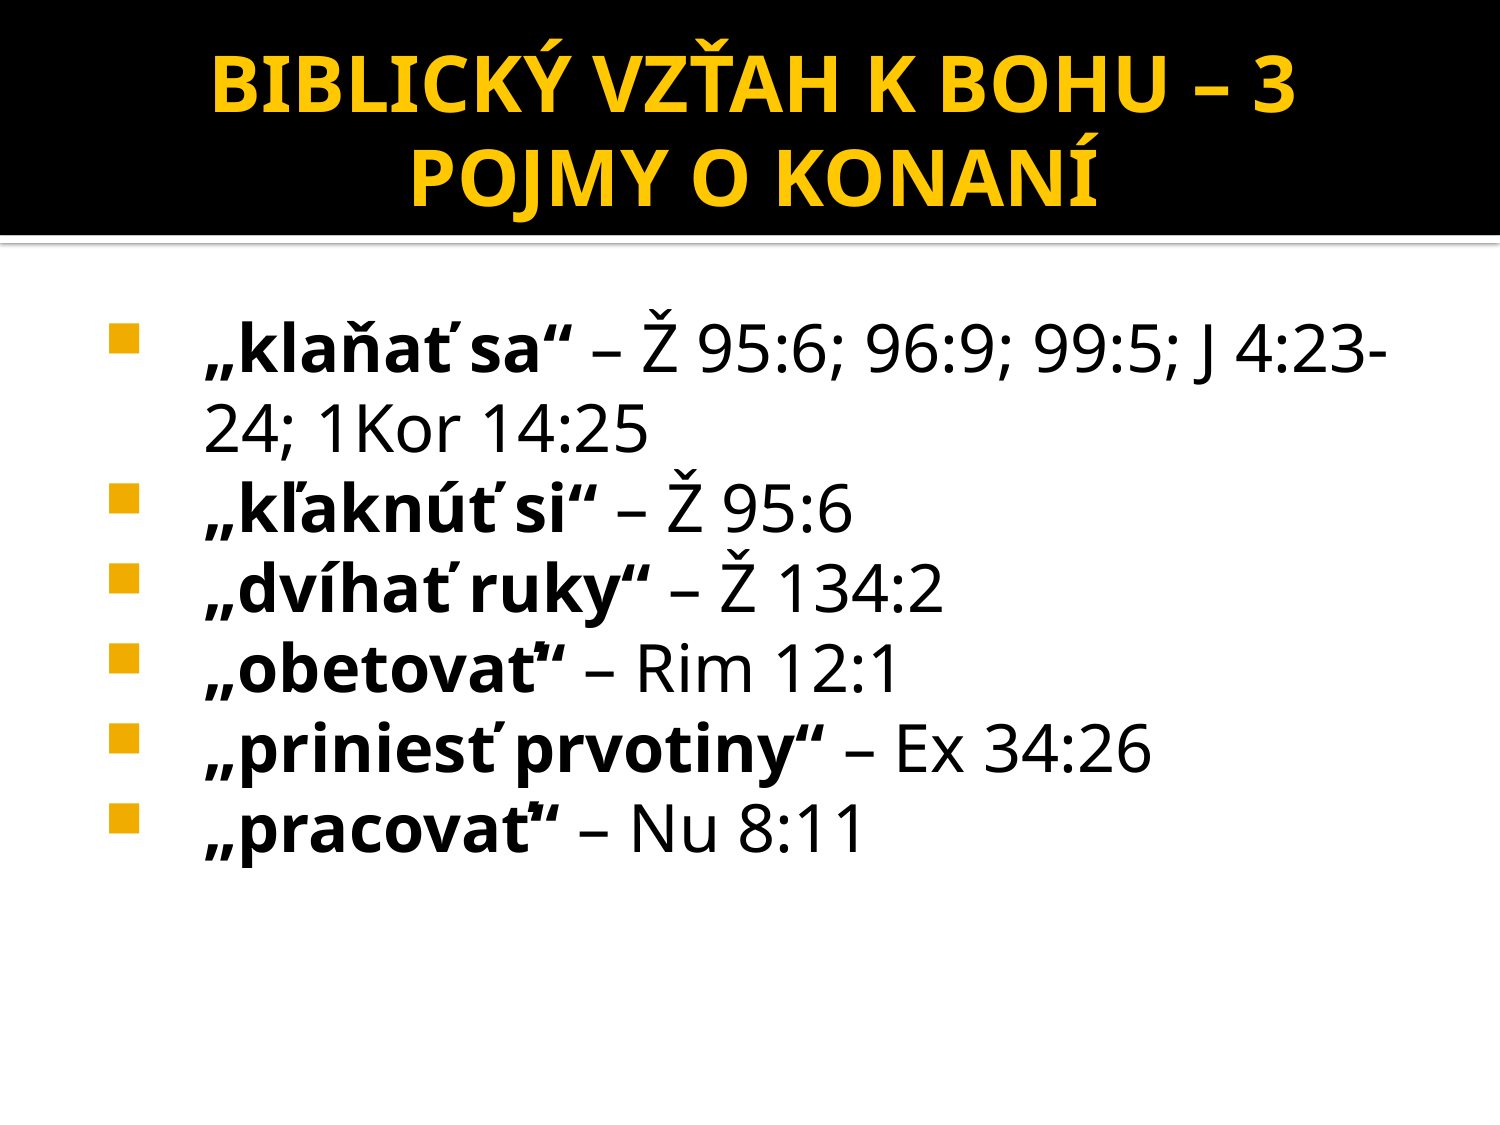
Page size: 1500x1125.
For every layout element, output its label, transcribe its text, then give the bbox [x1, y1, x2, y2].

title BIBLICKÝ VZŤAH K BOHU – 3 POJMY O KONANÍ [75, 25, 1425, 231]
list „klaňať sa“ – Ž 95:6; 96:9; 99:5; J 4:23-24; 1Kor 14:25 „kľaknúť si“ – Ž 95:6 „dvíhať ruky“ – Ž 134:2 „obetovať“ – Rim 12:1 „priniesť prvotiny“ – Ex 34:26 „pracovať“ – Nu 8:11 [75, 291, 1425, 1050]
